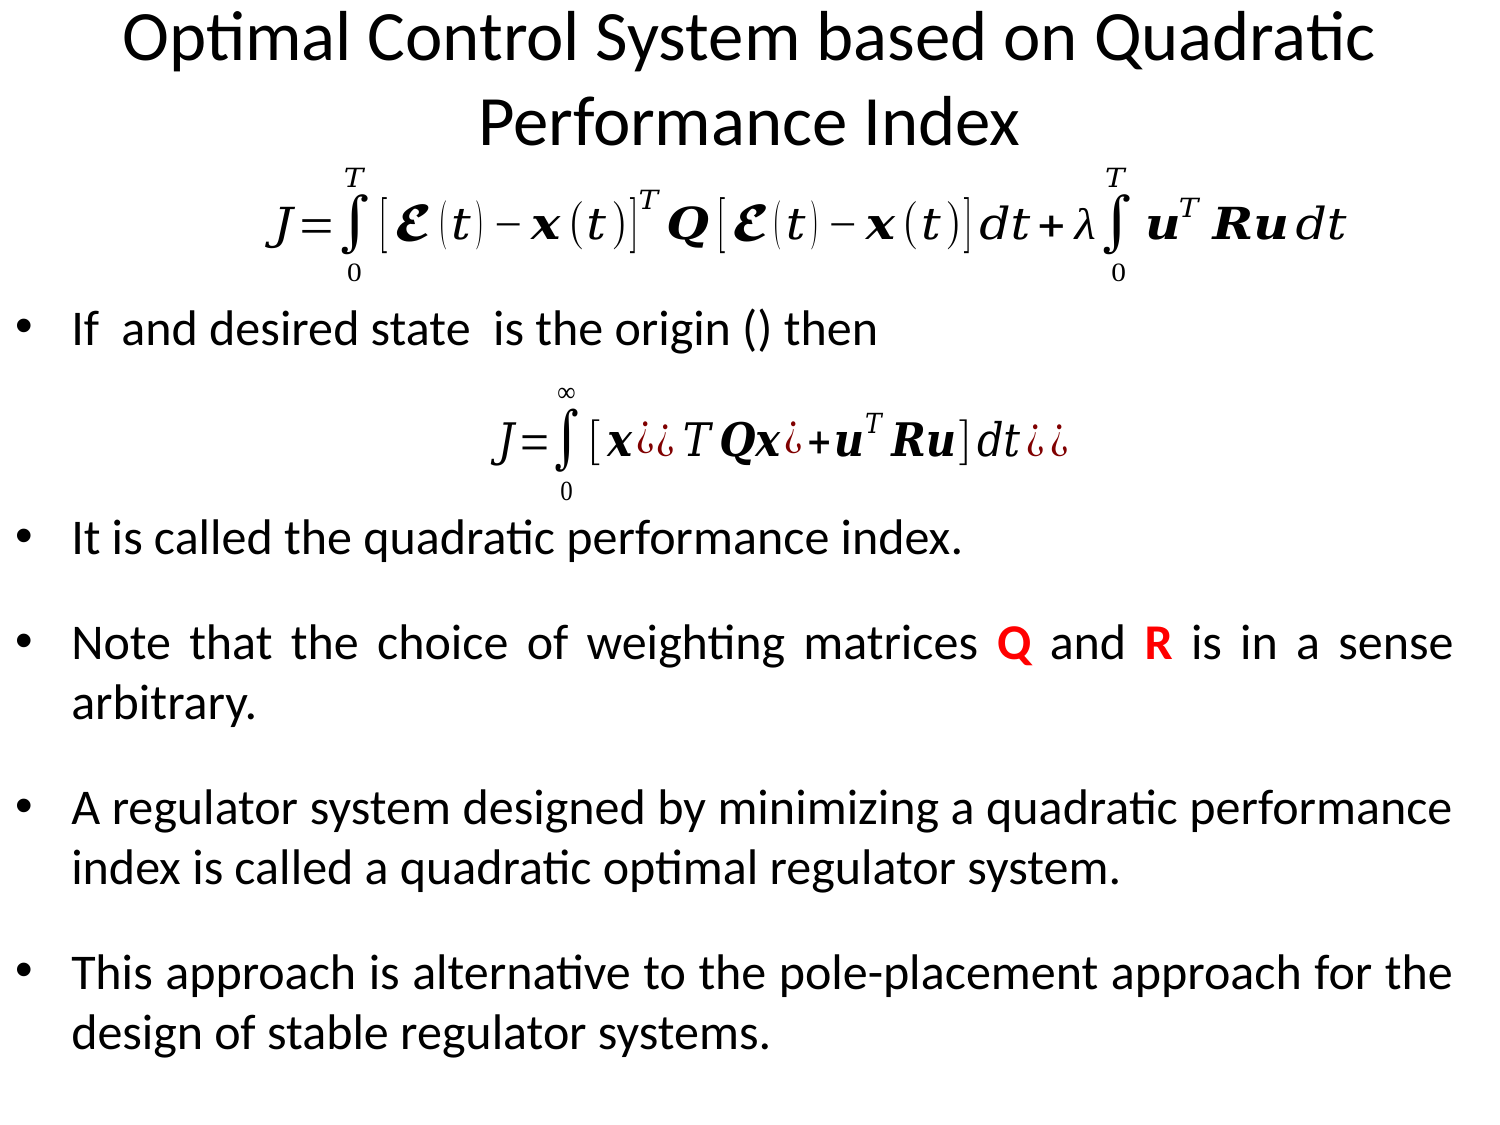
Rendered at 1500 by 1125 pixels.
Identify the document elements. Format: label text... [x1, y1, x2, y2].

title Optimal Control System based on Quadratic Performance Index [75, 0, 1425, 150]
